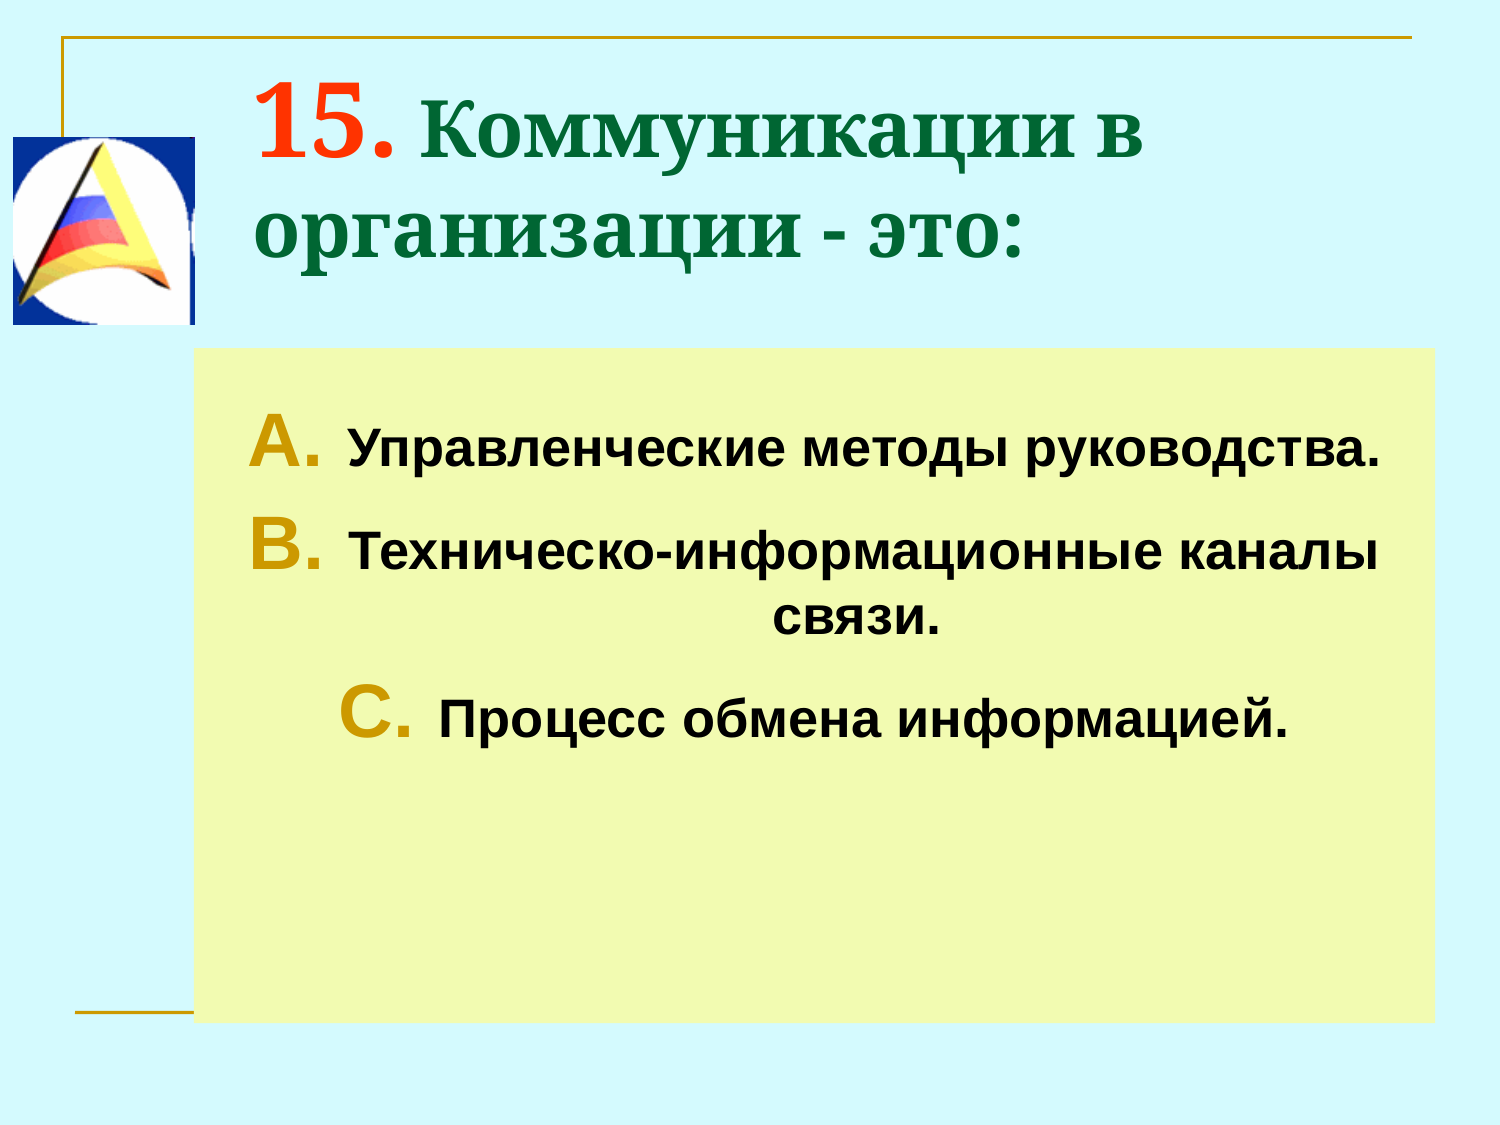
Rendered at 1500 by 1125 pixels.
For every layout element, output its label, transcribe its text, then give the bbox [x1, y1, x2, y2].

list Управленческие методы руководства. Техническо-информационные каналы связи. Процесс обмена информацией. [193, 348, 1436, 1024]
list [13, 136, 195, 325]
title 15. Коммуникации в организации - это: [236, 45, 1267, 233]
